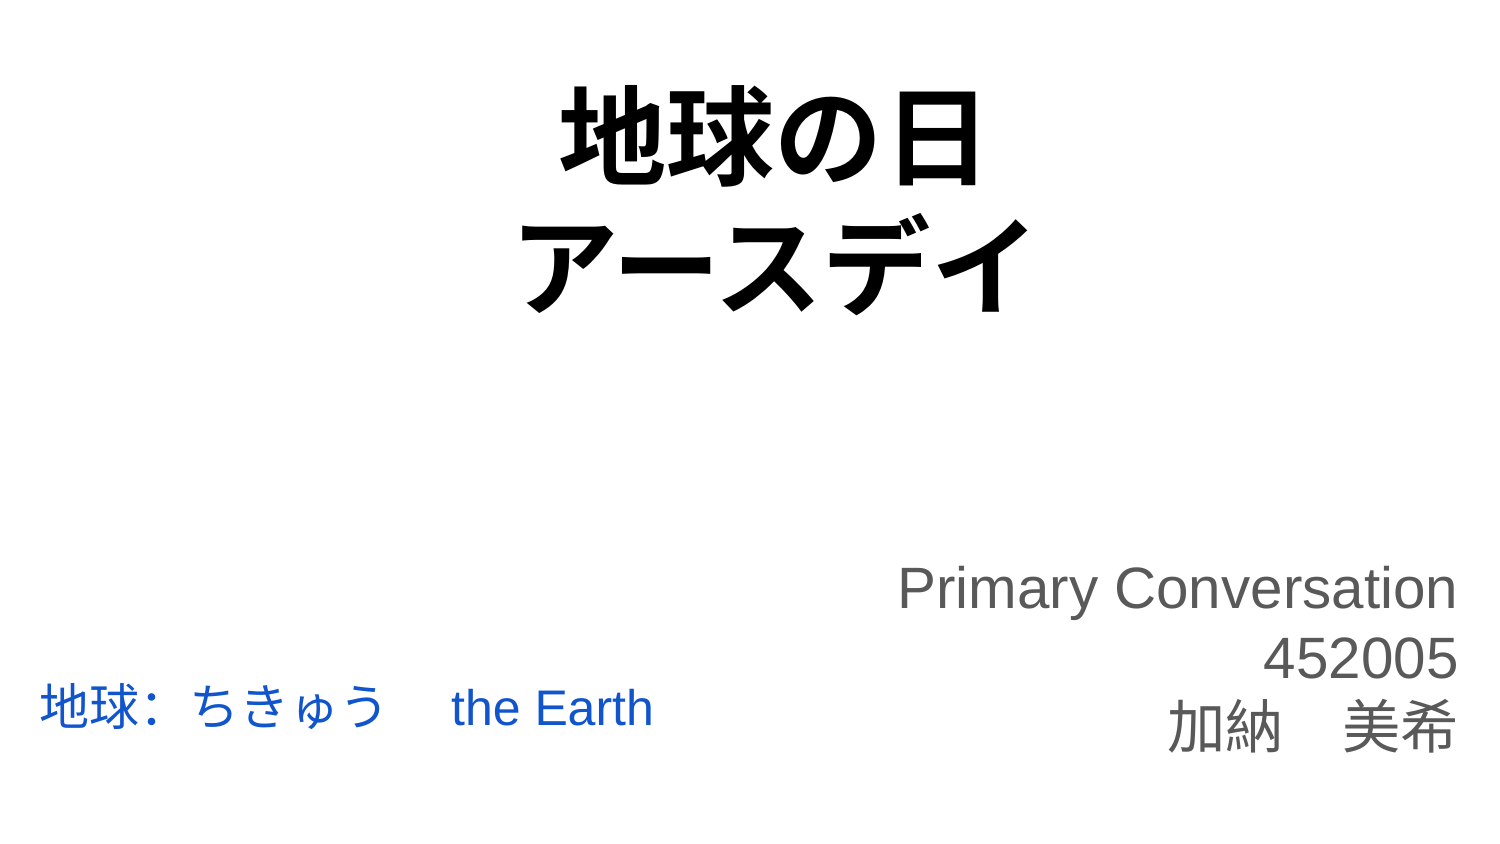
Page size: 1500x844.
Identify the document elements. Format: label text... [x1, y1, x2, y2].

text_box 地球：ちきゅう the Earth [24, 660, 713, 800]
subtitle Primary Conversation 452005 加納 美希 [76, 535, 1474, 800]
title 地球の日 アースデイ [76, 188, 1474, 344]
